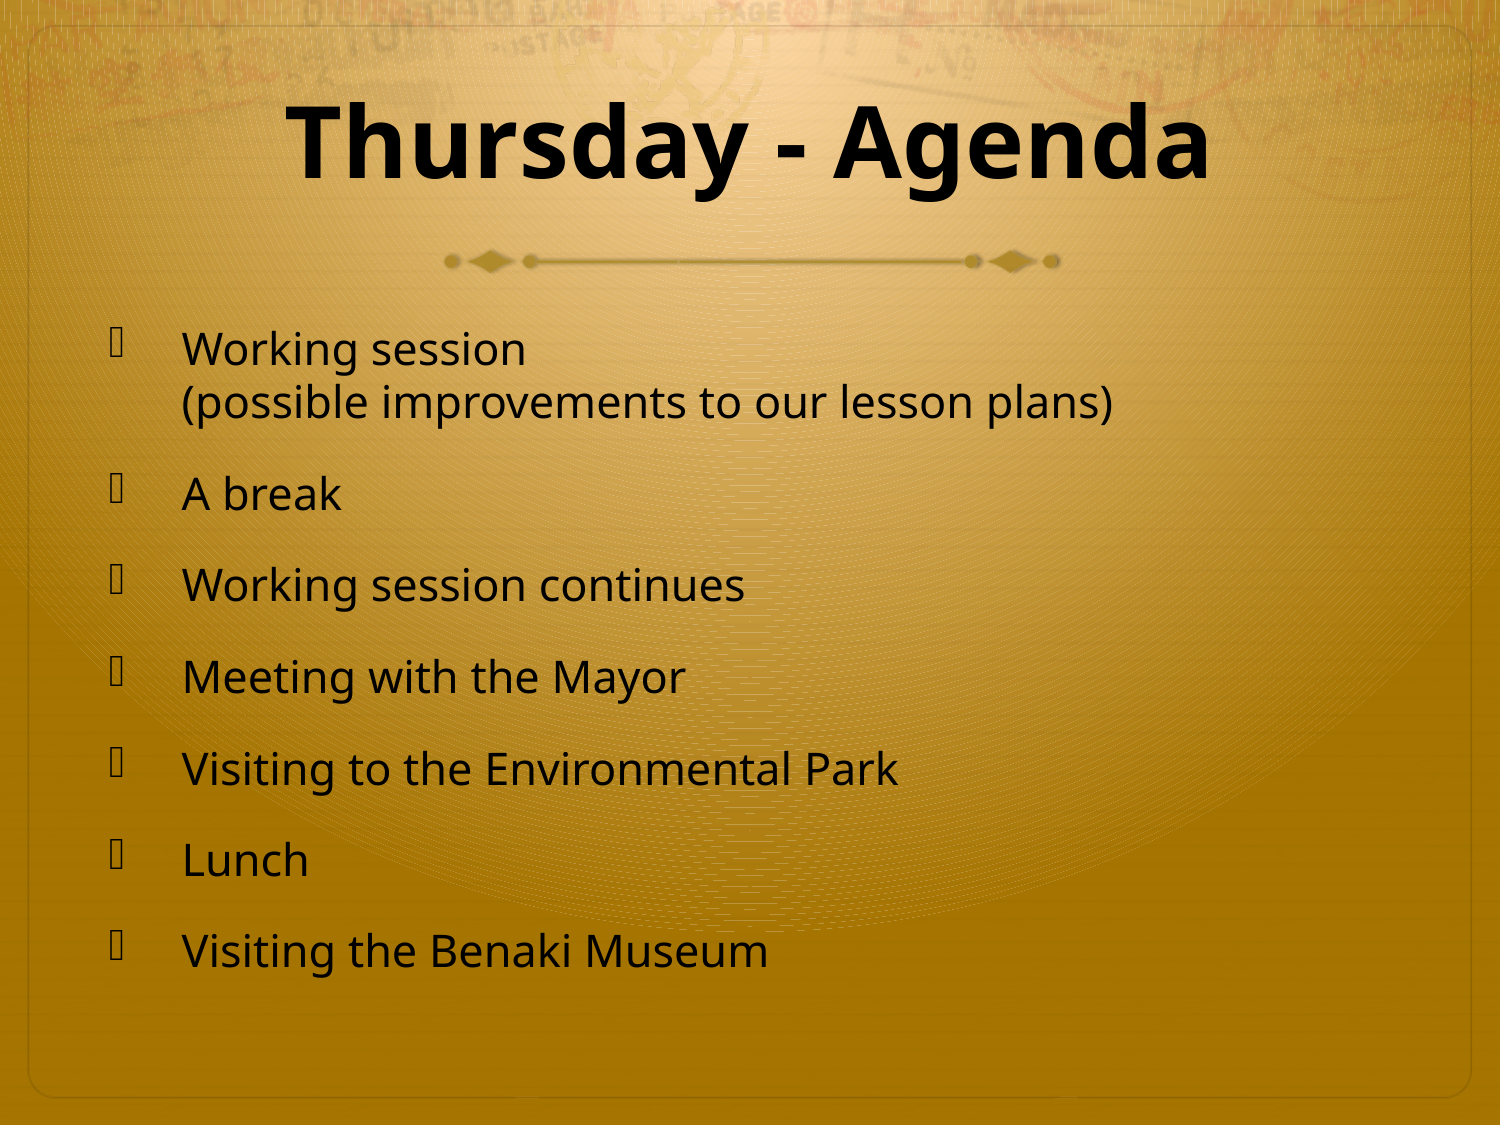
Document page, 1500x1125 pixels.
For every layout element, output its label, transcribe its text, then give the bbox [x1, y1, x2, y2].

title Thursday - Agenda [93, 45, 1407, 233]
list Working session (possible improvements to our lesson plans) A break Working session continues Meeting with the Mayor Visiting to the Environmental Park Lunch Visiting the Benaki Museum [93, 312, 1407, 988]
picture [0, 0, 1500, 1125]
